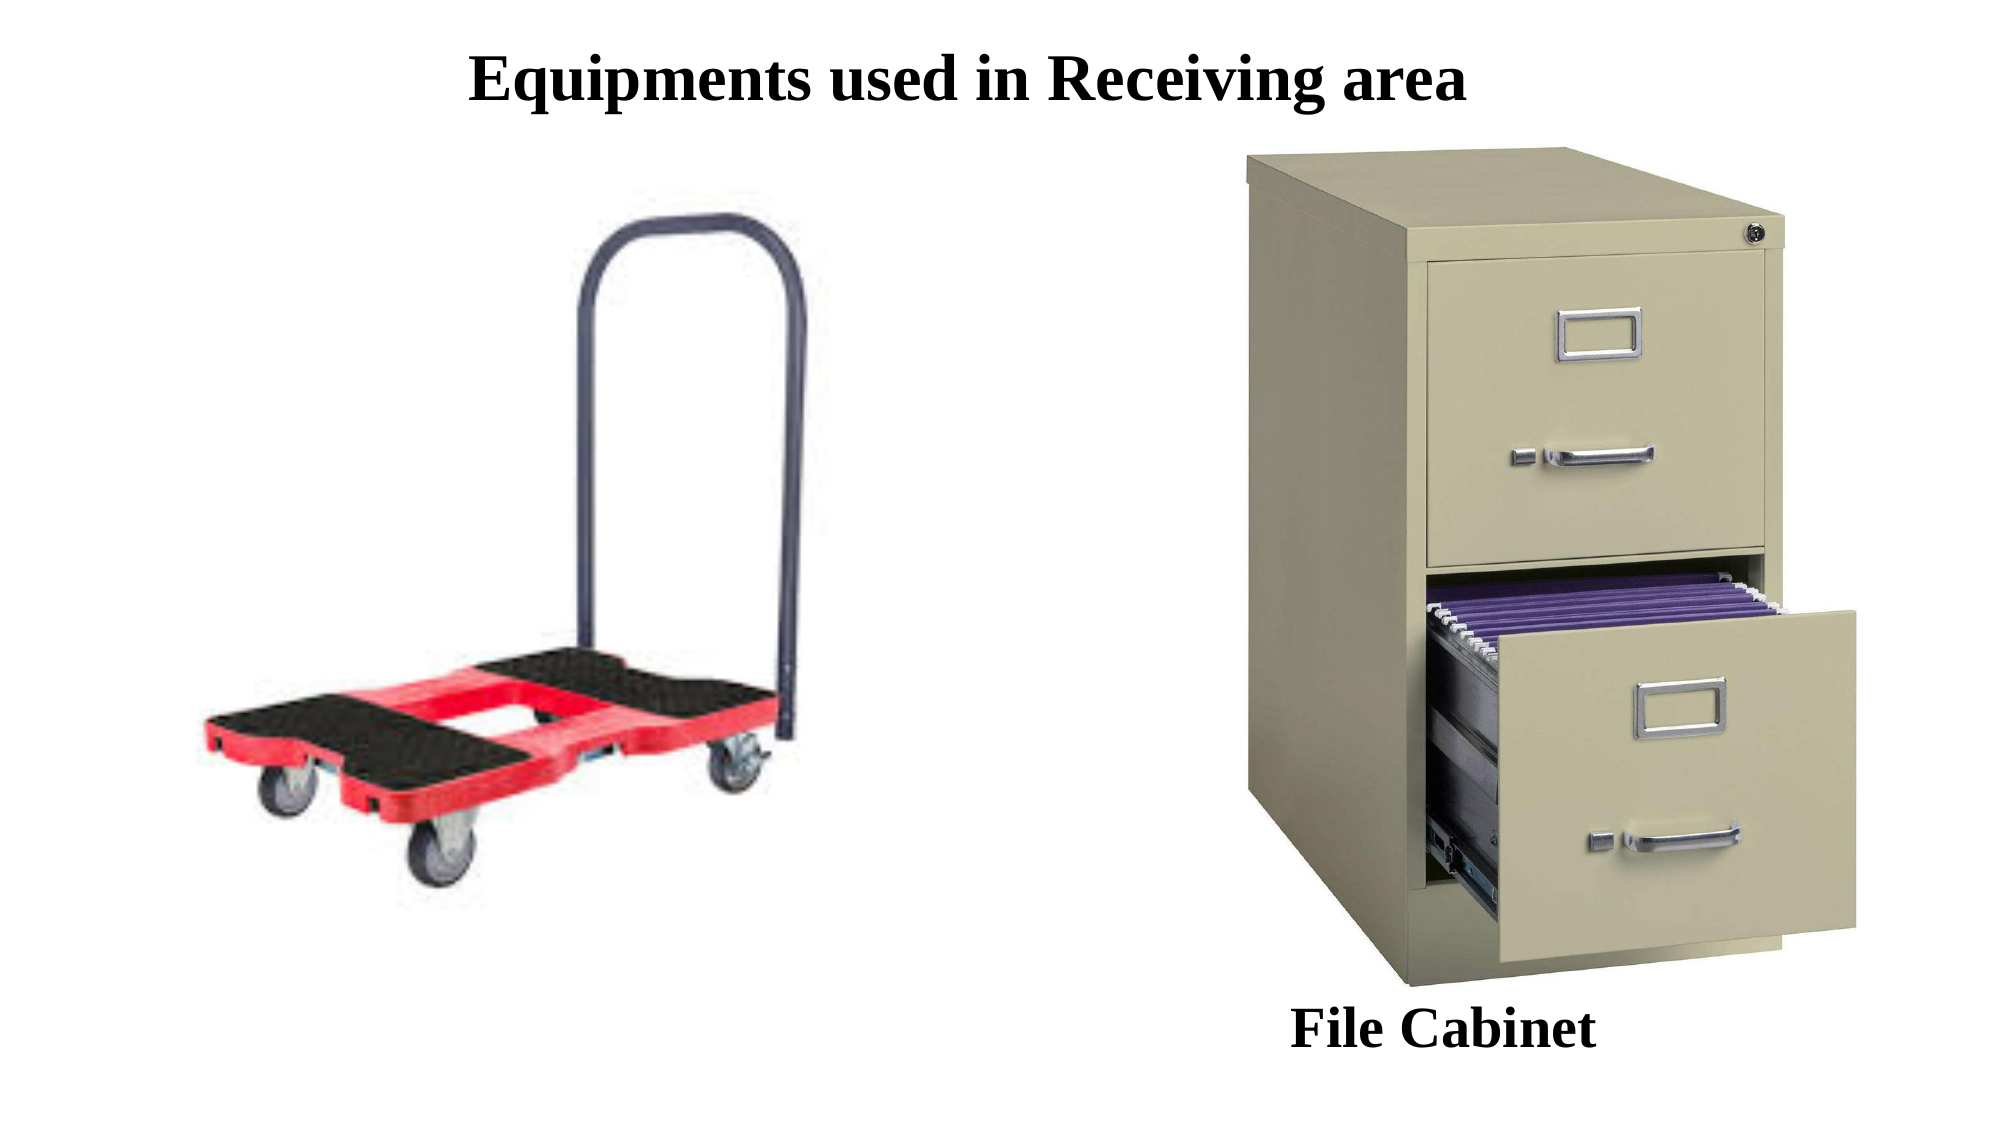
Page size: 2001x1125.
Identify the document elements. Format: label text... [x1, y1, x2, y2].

picture [1240, 143, 1858, 989]
text_box File Cabinet [1199, 982, 1688, 1067]
text_box Equipments used in Receiving area [394, 26, 1560, 122]
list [83, 135, 891, 943]
